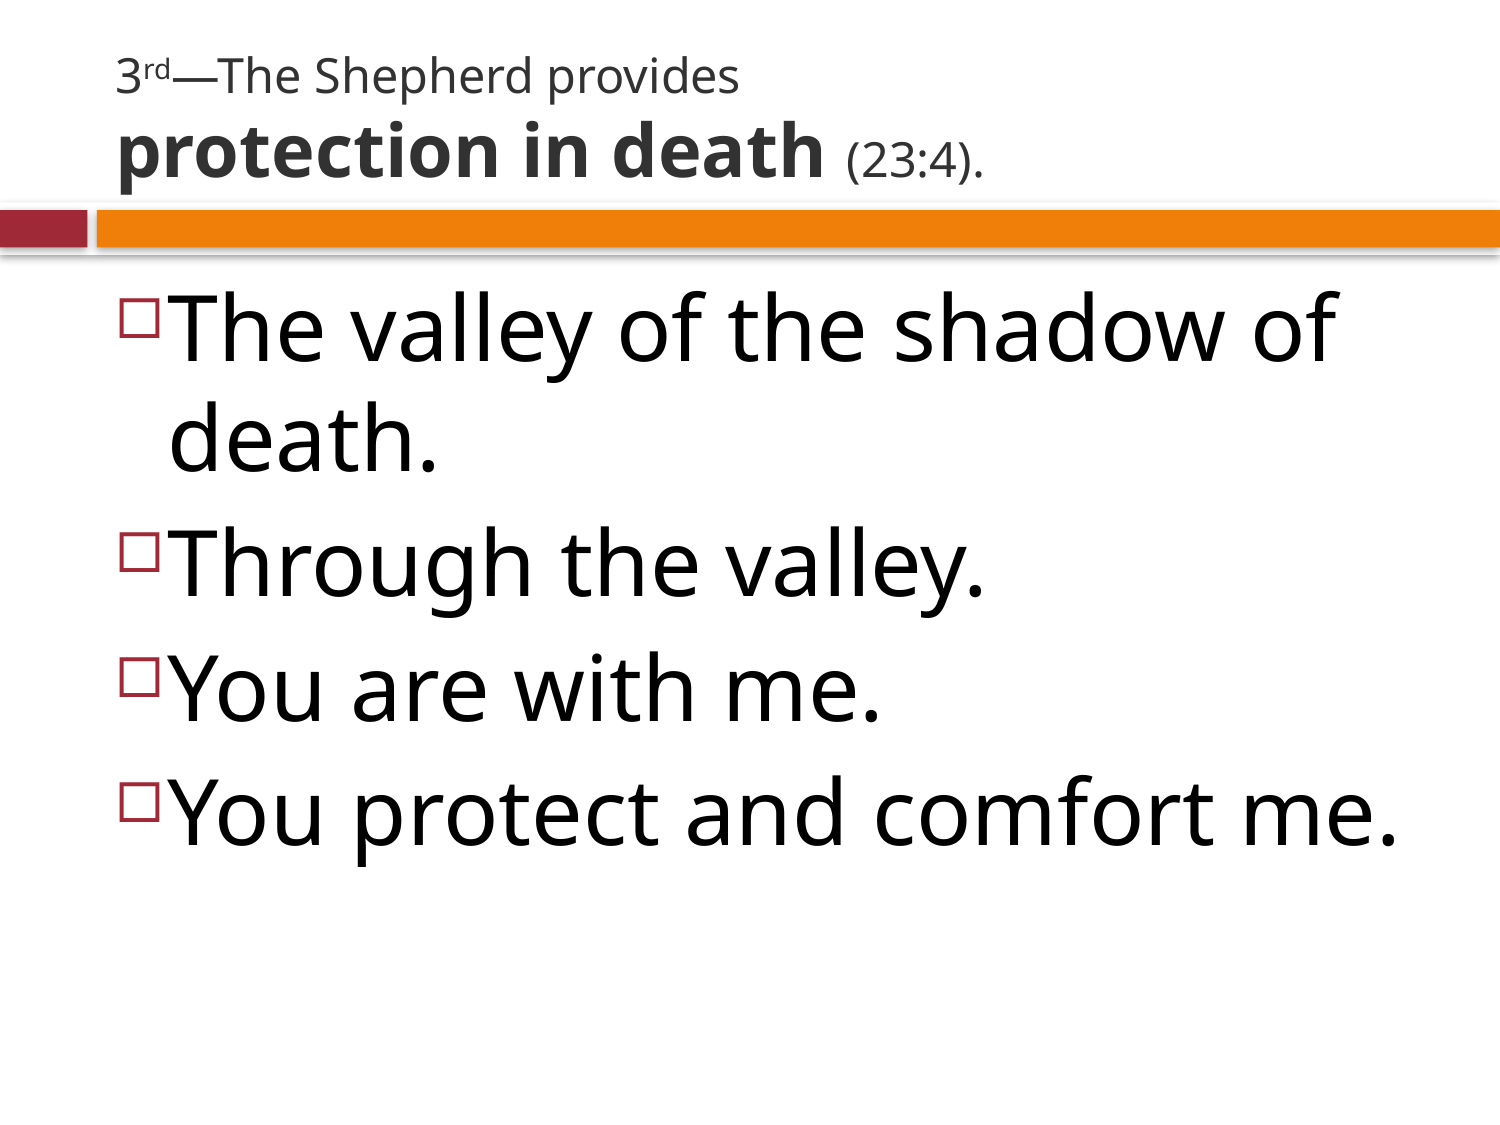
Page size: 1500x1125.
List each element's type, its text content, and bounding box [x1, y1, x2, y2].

list The valley of the shadow of death. Through the valley. You are with me. You protect and comfort me. [100, 262, 1438, 1000]
title 3rd—The Shepherd provides protection in death (23:4). [100, 37, 1438, 200]
